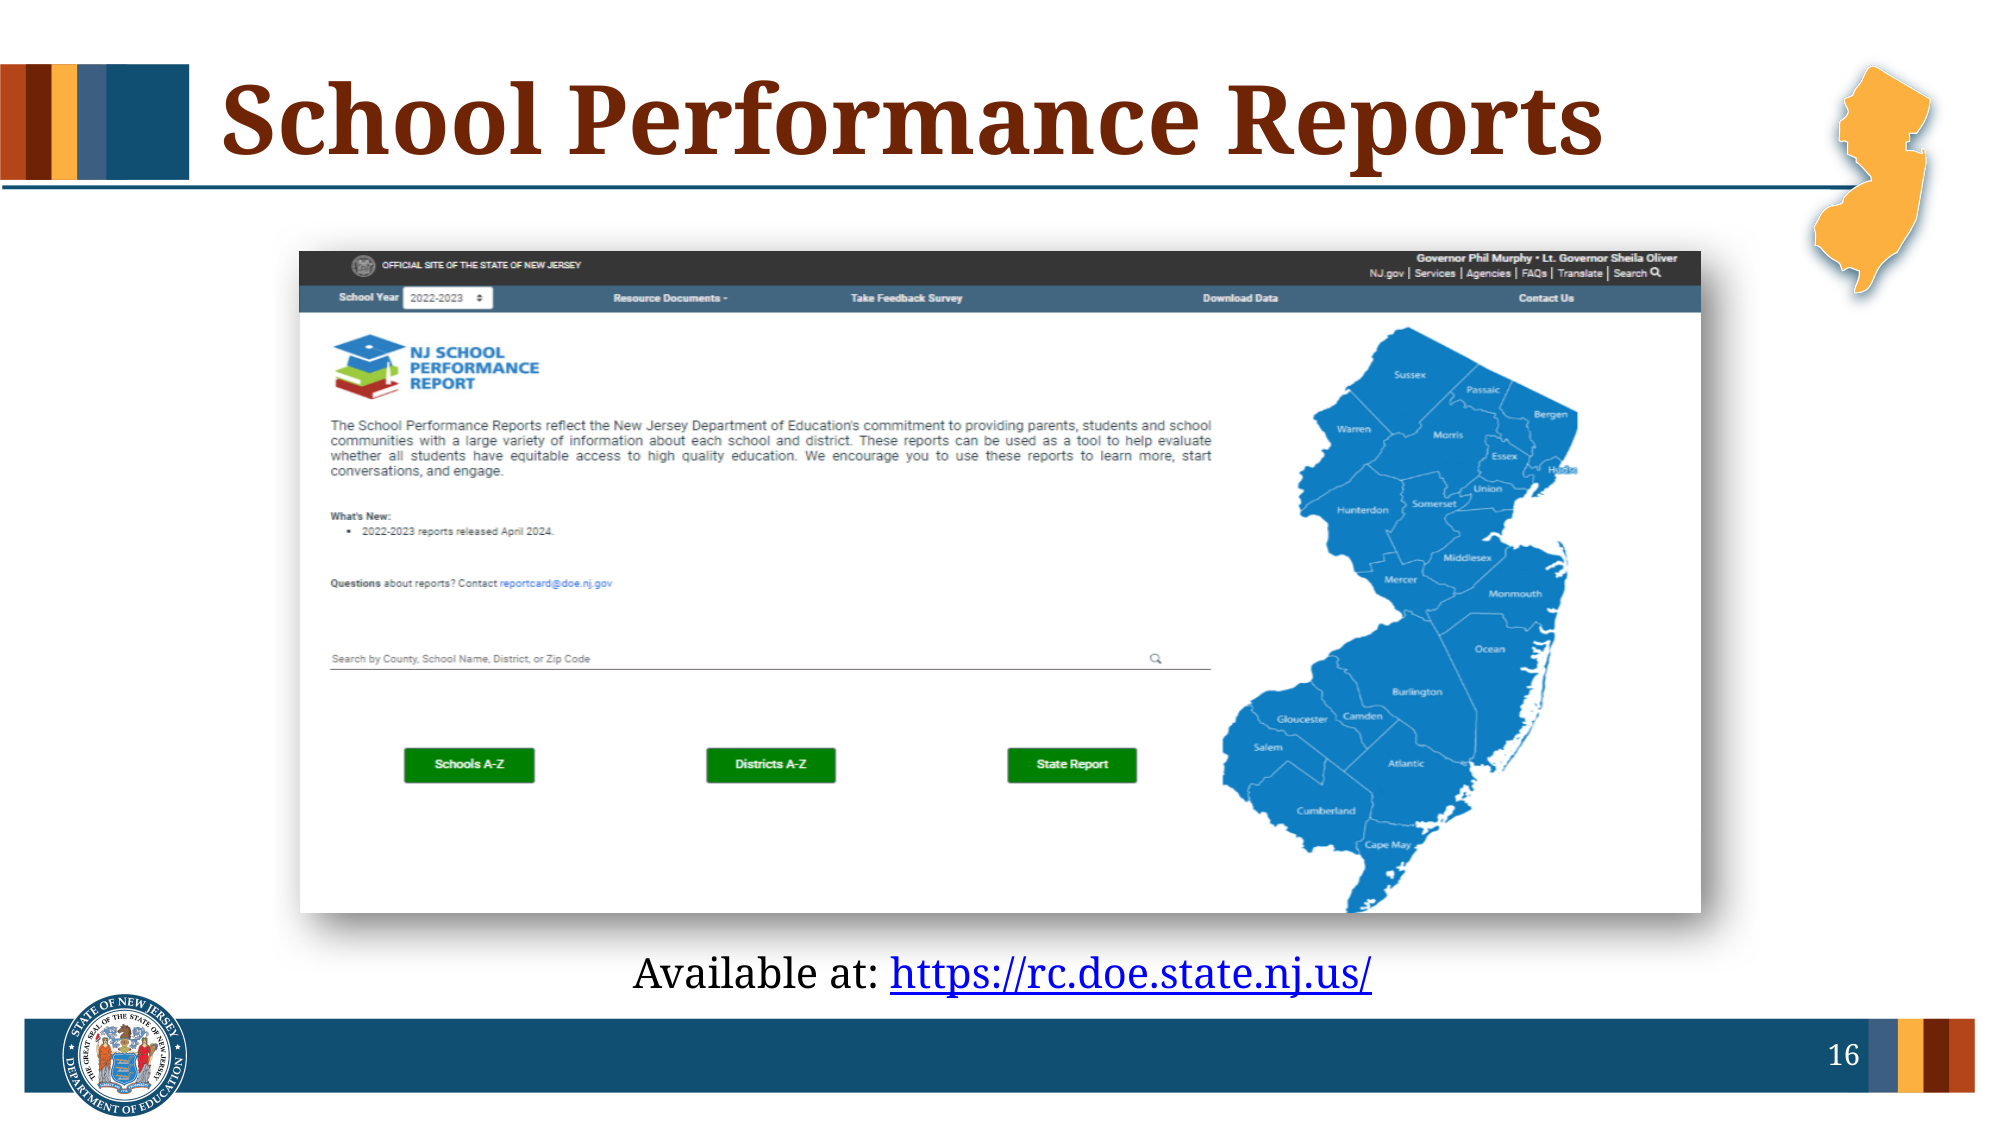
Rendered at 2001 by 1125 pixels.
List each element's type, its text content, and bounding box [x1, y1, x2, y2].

list Available at: https://rc.doe.state.nj.us/ [197, 934, 1807, 1025]
picture [0, 50, 1951, 913]
picture [24, 992, 1975, 1119]
slide_number 16 [1425, 1026, 1876, 1087]
title School Performance Reports [206, 62, 1863, 185]
